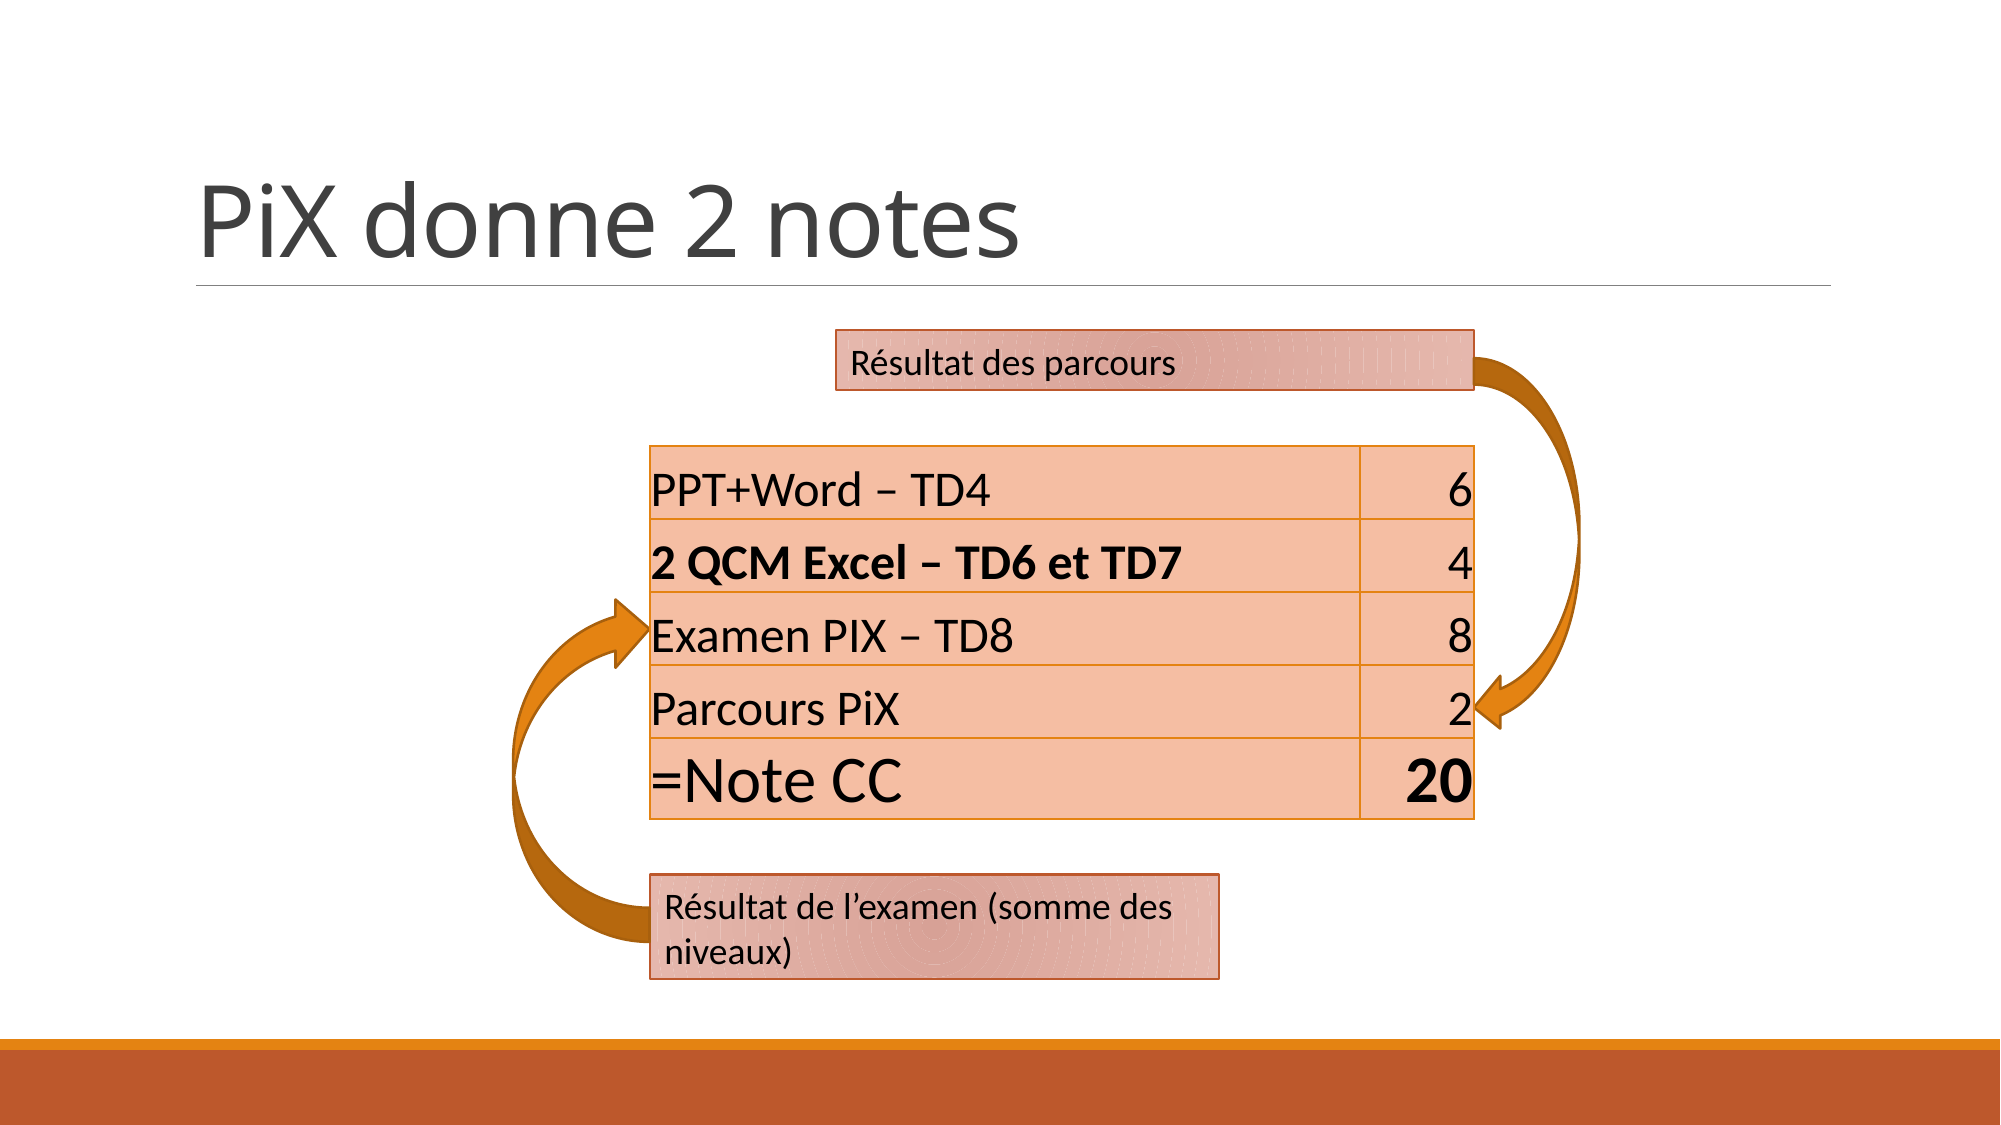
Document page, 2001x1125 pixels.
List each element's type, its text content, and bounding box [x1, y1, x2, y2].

title PiX donne 2 notes [180, 47, 1830, 285]
text_box Résultat de l’examen (somme des niveaux) [649, 873, 1220, 980]
table_cell 8 [1361, 593, 1473, 664]
text_box [511, 598, 651, 944]
text_box [1472, 356, 1581, 730]
table_cell Parcours PiX [651, 666, 1359, 737]
table_cell 2 [1361, 666, 1473, 737]
table_cell 2 QCM Excel – TD6 et TD7 [651, 520, 1359, 591]
table_cell =Note CC [651, 739, 1359, 818]
text_box Résultat des parcours [835, 329, 1475, 391]
table_cell 20 [1361, 739, 1473, 818]
table_cell Examen PIX – TD8 [651, 593, 1359, 664]
table_cell 4 [1361, 520, 1473, 591]
table_header 6 [1361, 447, 1473, 518]
table_header PPT+Word – TD4 [651, 447, 1359, 518]
